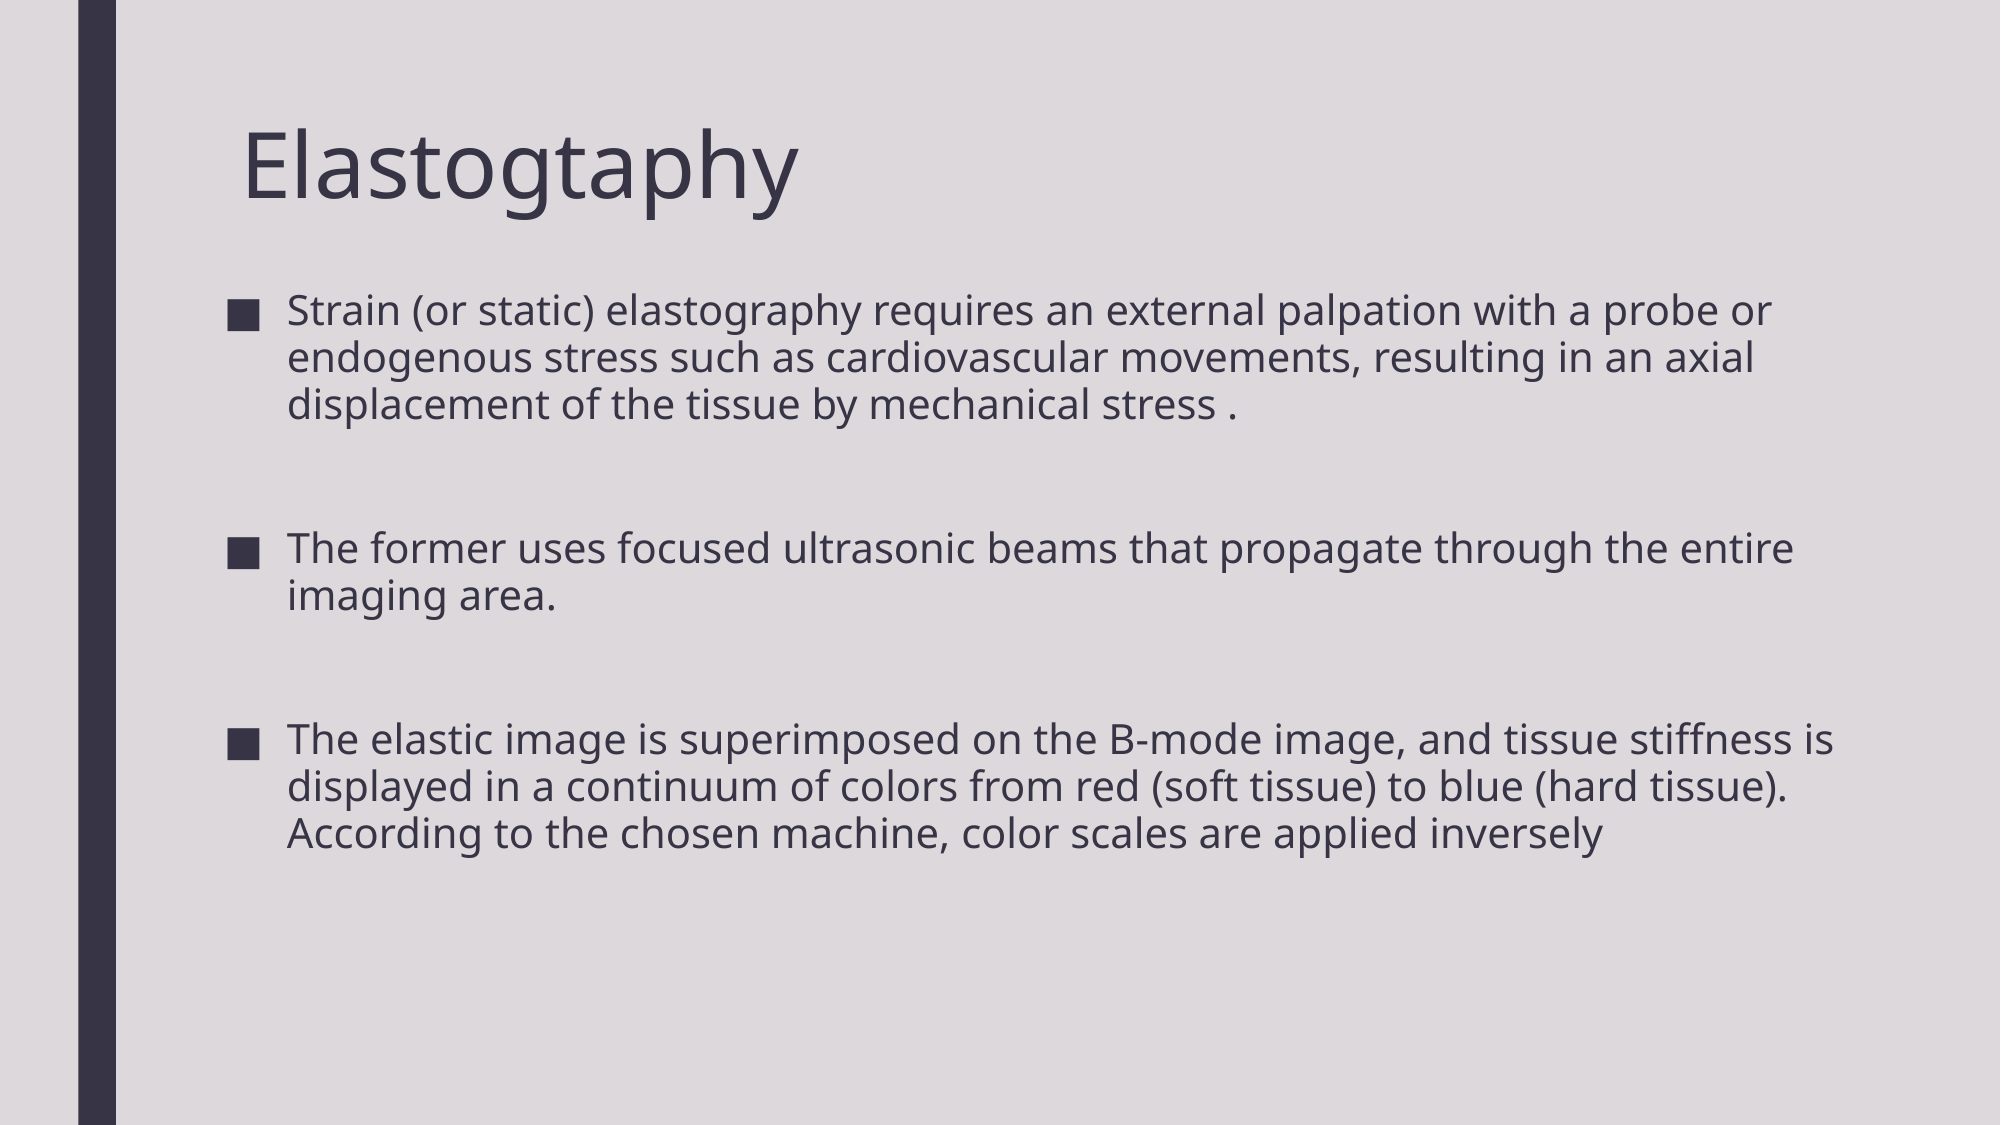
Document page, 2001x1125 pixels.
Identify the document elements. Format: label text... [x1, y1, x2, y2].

title Elastogtaphy [225, 112, 1800, 280]
list Strain (or static) elastography requires an external palpation with a probe or endogenous stress such as cardiovascular movements, resulting in an axial displacement of the tissue by mechanical stress . The former uses focused ultrasonic beams that propagate through the entire imaging area. The elastic image is superimposed on the B-mode image, and tissue stiffness is displayed in a continuum of colors from red (soft tissue) to blue (hard tissue). According to the chosen machine, color scales are applied inversely [208, 280, 1967, 963]
